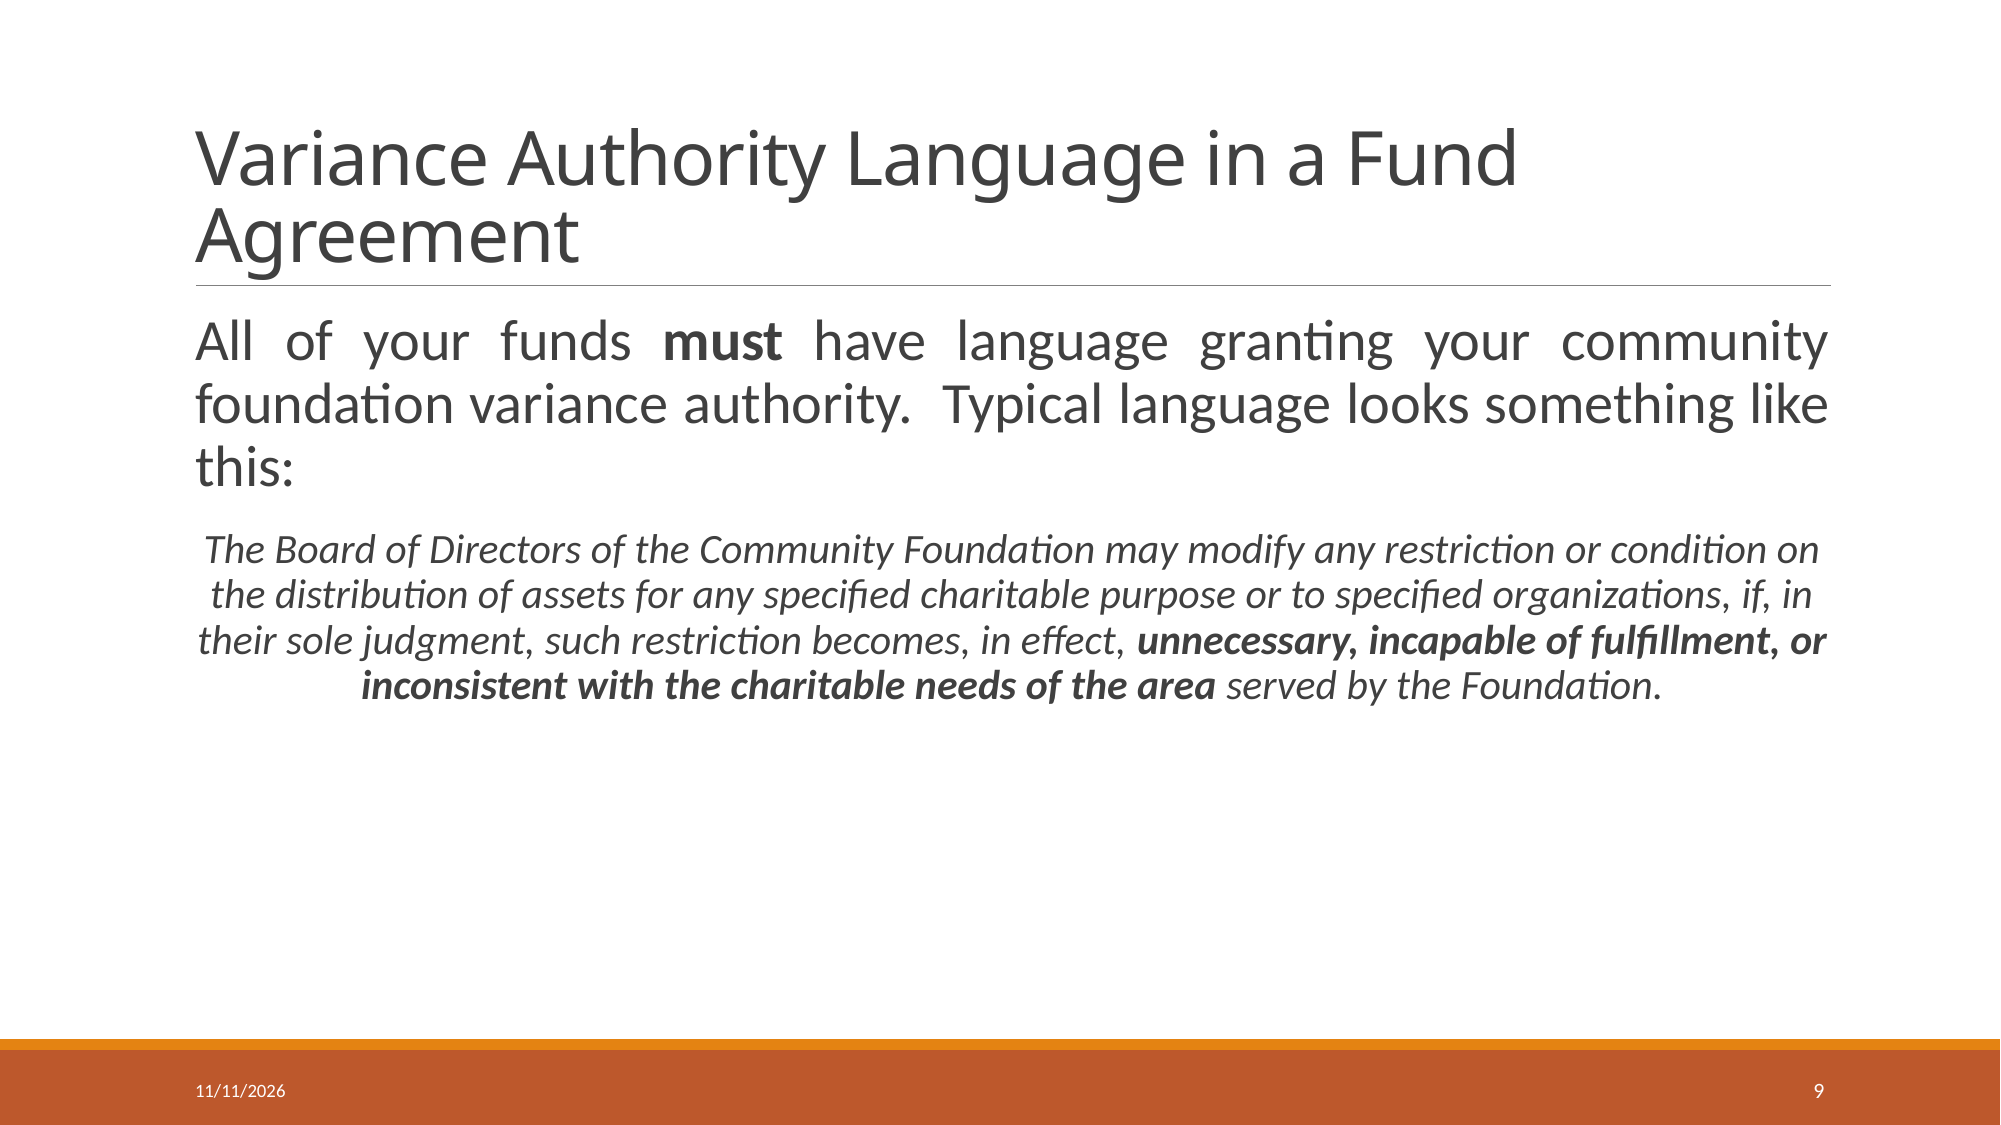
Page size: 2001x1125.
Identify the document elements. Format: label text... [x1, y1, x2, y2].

list All of your funds must have language granting your community foundation variance authority. Typical language looks something like this: The Board of Directors of the Community Foundation may modify any restriction or condition on the distribution of assets for any specified charitable purpose or to specified organizations, if, in their sole judgment, such restriction becomes, in effect, unnecessary, incapable of fulfillment, or inconsistent with the charitable needs of the area served by the Foundation. [180, 302, 1830, 963]
title Variance Authority Language in a Fund Agreement [180, 47, 1830, 285]
slide_number 9 [1624, 1059, 1840, 1120]
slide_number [180, 1059, 586, 1120]
